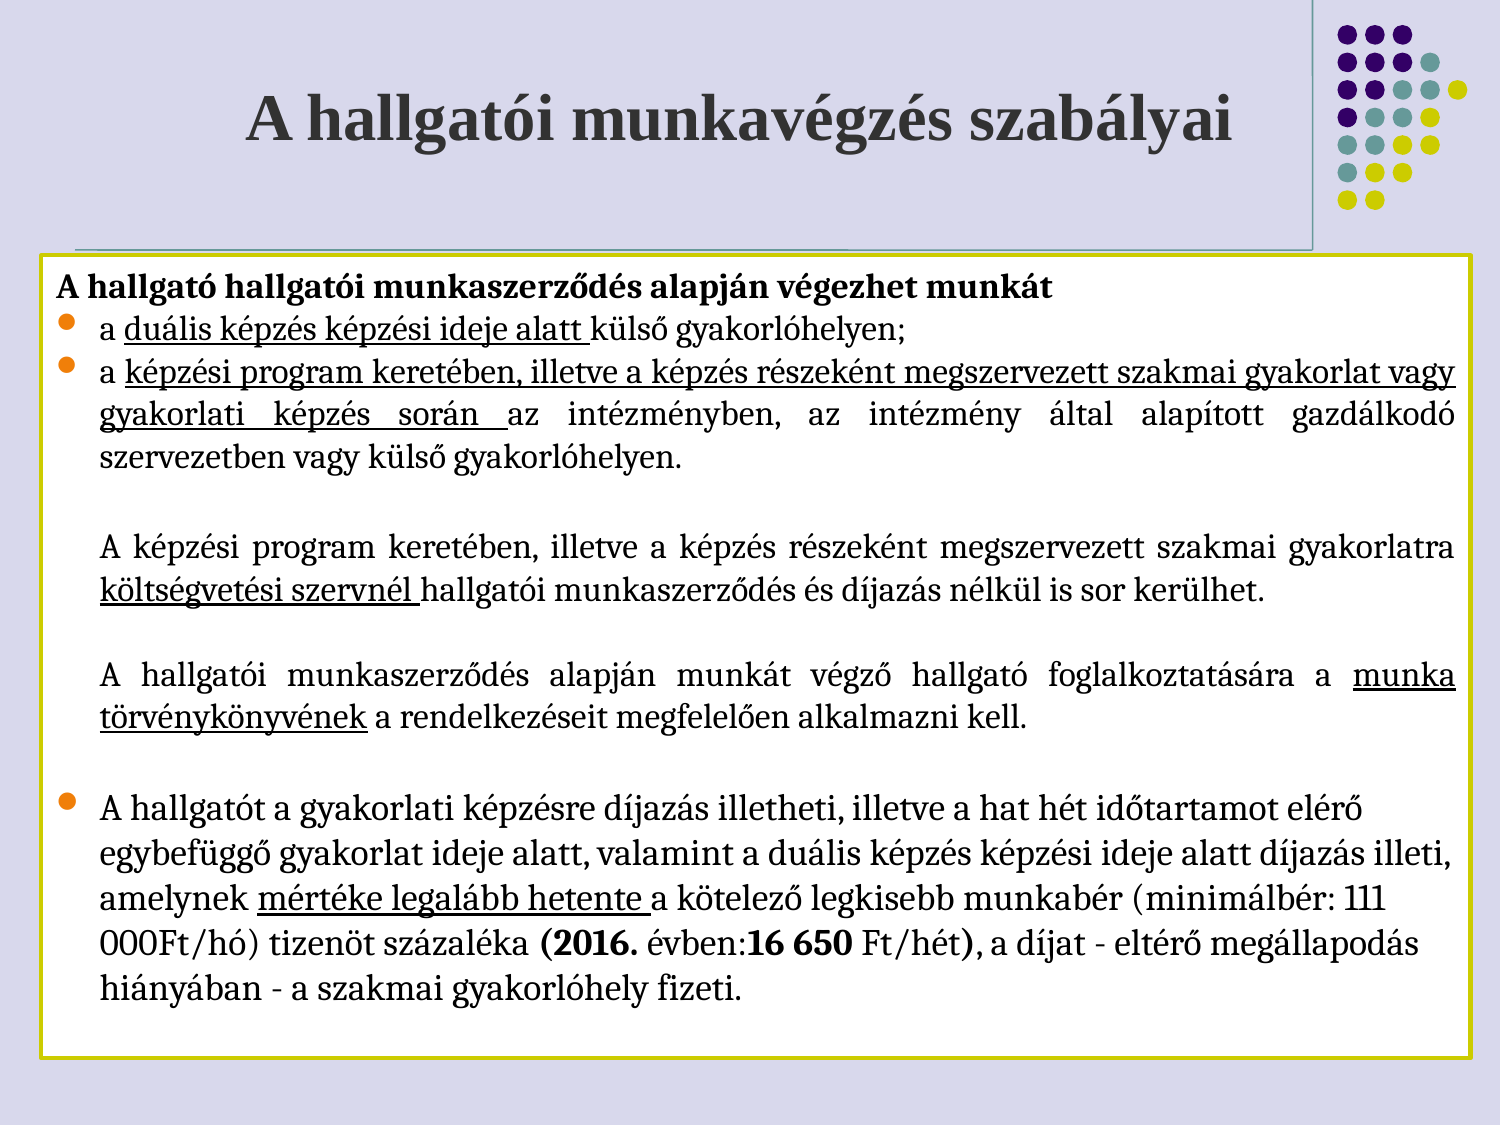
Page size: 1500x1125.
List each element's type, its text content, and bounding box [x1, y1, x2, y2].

text_box A hallgatói munkavégzés szabályai [230, 66, 1252, 161]
text_box A hallgató hallgatói munkaszerződés alapján végezhet munkát a duális képzés képzési ideje alatt külső gyakorlóhelyen; a képzési program keretében, illetve a képzés részeként megszervezett szakmai gyakorlat vagy gyakorlati képzés során az intézményben, az intézmény által alapított gazdálkodó szervezetben vagy külső gyakorlóhelyen. A képzési program keretében, illetve a képzés részeként megszervezett szakmai gyakorlatra költségvetési szervnél hallgatói munkaszerződés és díjazás nélkül is sor kerülhet. A hallgatói munkaszerződés alapján munkát végző hallgató foglalkoztatására a munka törvénykönyvének a rendelkezéseit megfelelően alkalmazni kell. A hallgatót a gyakorlati képzésre díjazás illetheti, illetve a hat hét időtartamot elérő egybefüggő gyakorlat ideje alatt, valamint a duális képzés képzési ideje alatt díjazás illeti, amelynek mértéke legalább hetente a kötelező legkisebb munkabér (minimálbér: 111 000Ft/hó) tizenöt százaléka (2016. évben:16 650 Ft/hét), a díjat - eltérő megállapodás hiányában - a szakmai gyakorlóhely fizeti. [39, 253, 1473, 1060]
